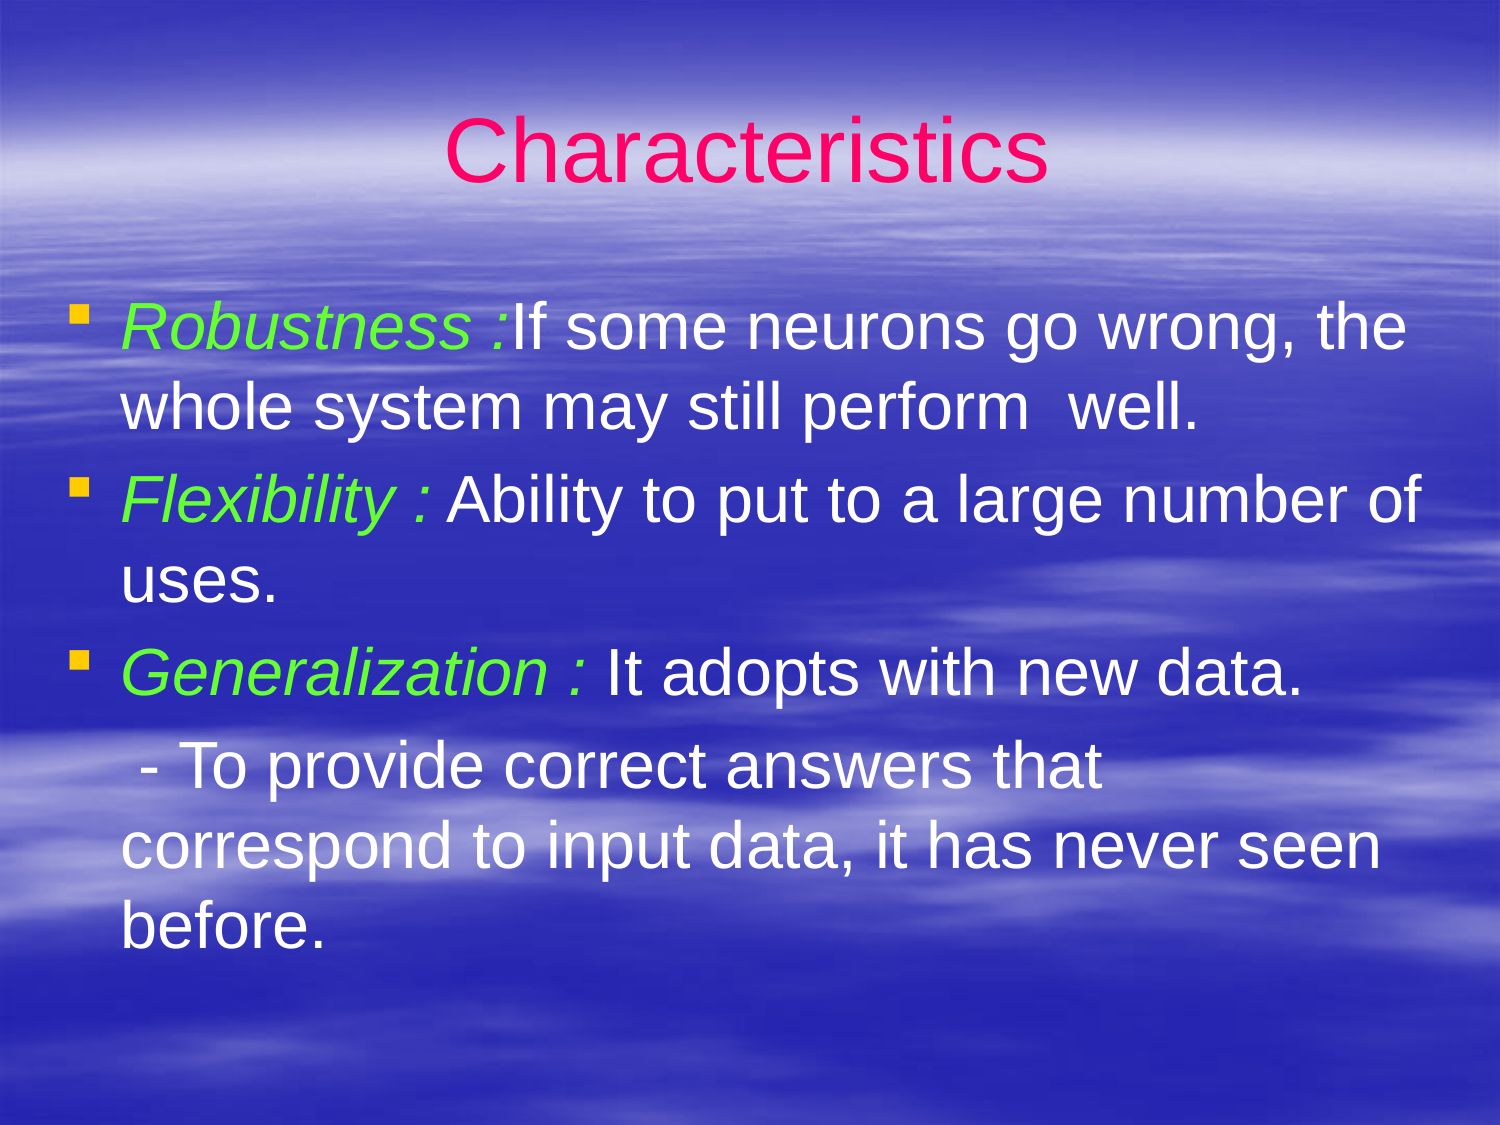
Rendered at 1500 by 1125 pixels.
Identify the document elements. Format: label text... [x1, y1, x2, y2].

list Robustness :If some neurons go wrong, the whole system may still perform well. Flexibility : Ability to put to a large number of uses. Generalization : It adopts with new data. - To provide correct answers that correspond to input data, it has never seen before. [49, 274, 1451, 1001]
title Characteristics [49, 37, 1446, 256]
